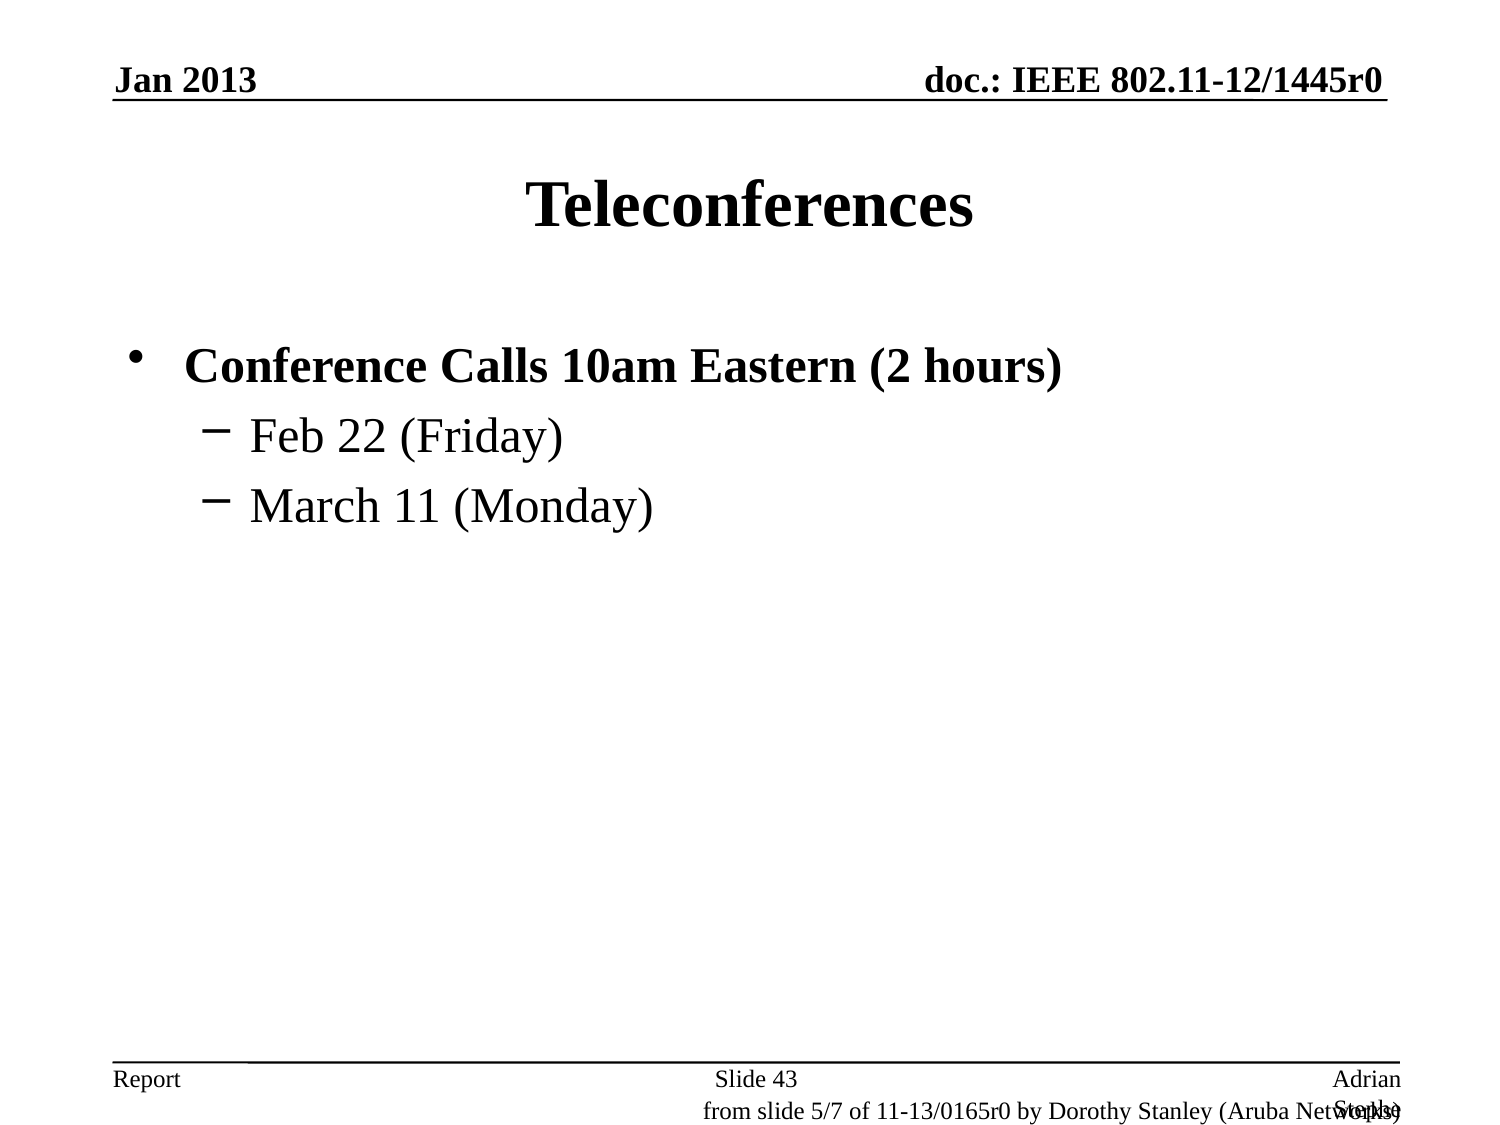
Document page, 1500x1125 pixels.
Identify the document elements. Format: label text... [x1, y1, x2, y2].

title Teleconferences [112, 112, 1388, 288]
text_box from slide 5/7 of 11-13/0165r0 by Dorothy Stanley (Aruba Networks) [343, 1087, 1417, 1125]
slide_number Slide 43 [712, 1061, 800, 1087]
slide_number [114, 54, 374, 101]
list Conference Calls 10am Eastern (2 hours) Feb 22 (Friday) March 11 (Monday) [112, 324, 1388, 1000]
footer Adrian Stephens, Intel Corporation [1324, 1061, 1402, 1087]
